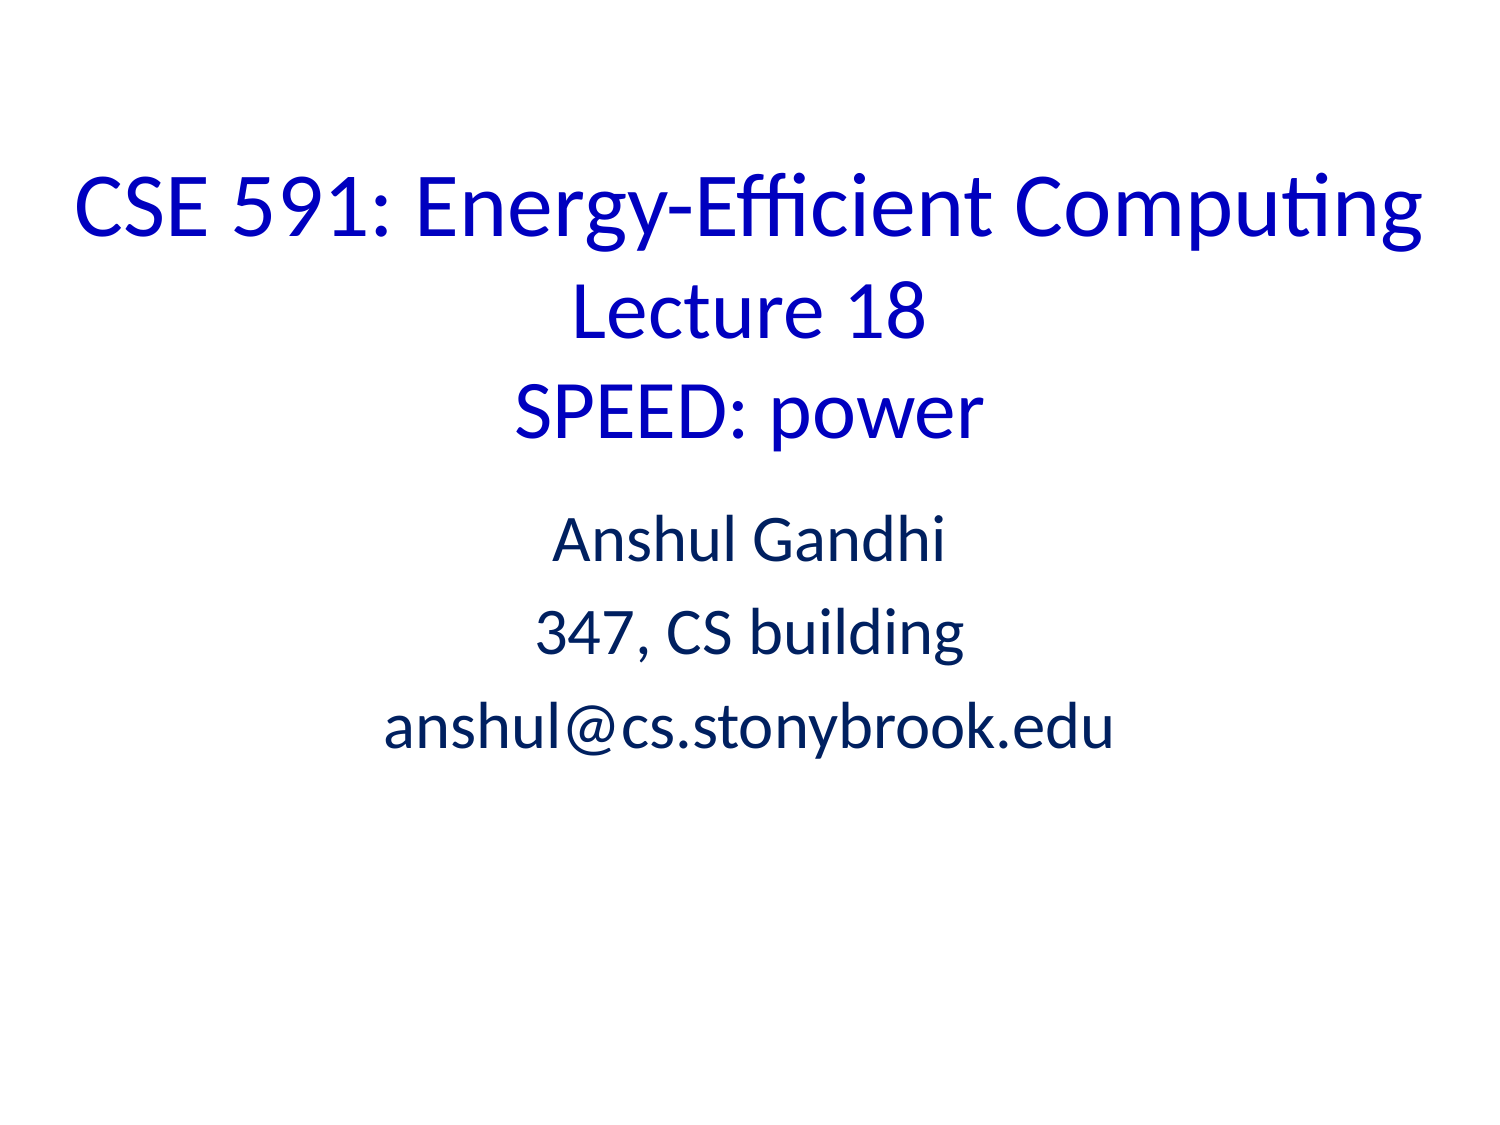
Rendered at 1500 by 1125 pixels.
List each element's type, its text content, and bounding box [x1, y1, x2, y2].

title CSE 591: Energy-Efficient Computing Lecture 18 SPEED: power [56, 125, 1444, 475]
subtitle Anshul Gandhi 347, CS building anshul@cs.stonybrook.edu [225, 487, 1275, 775]
